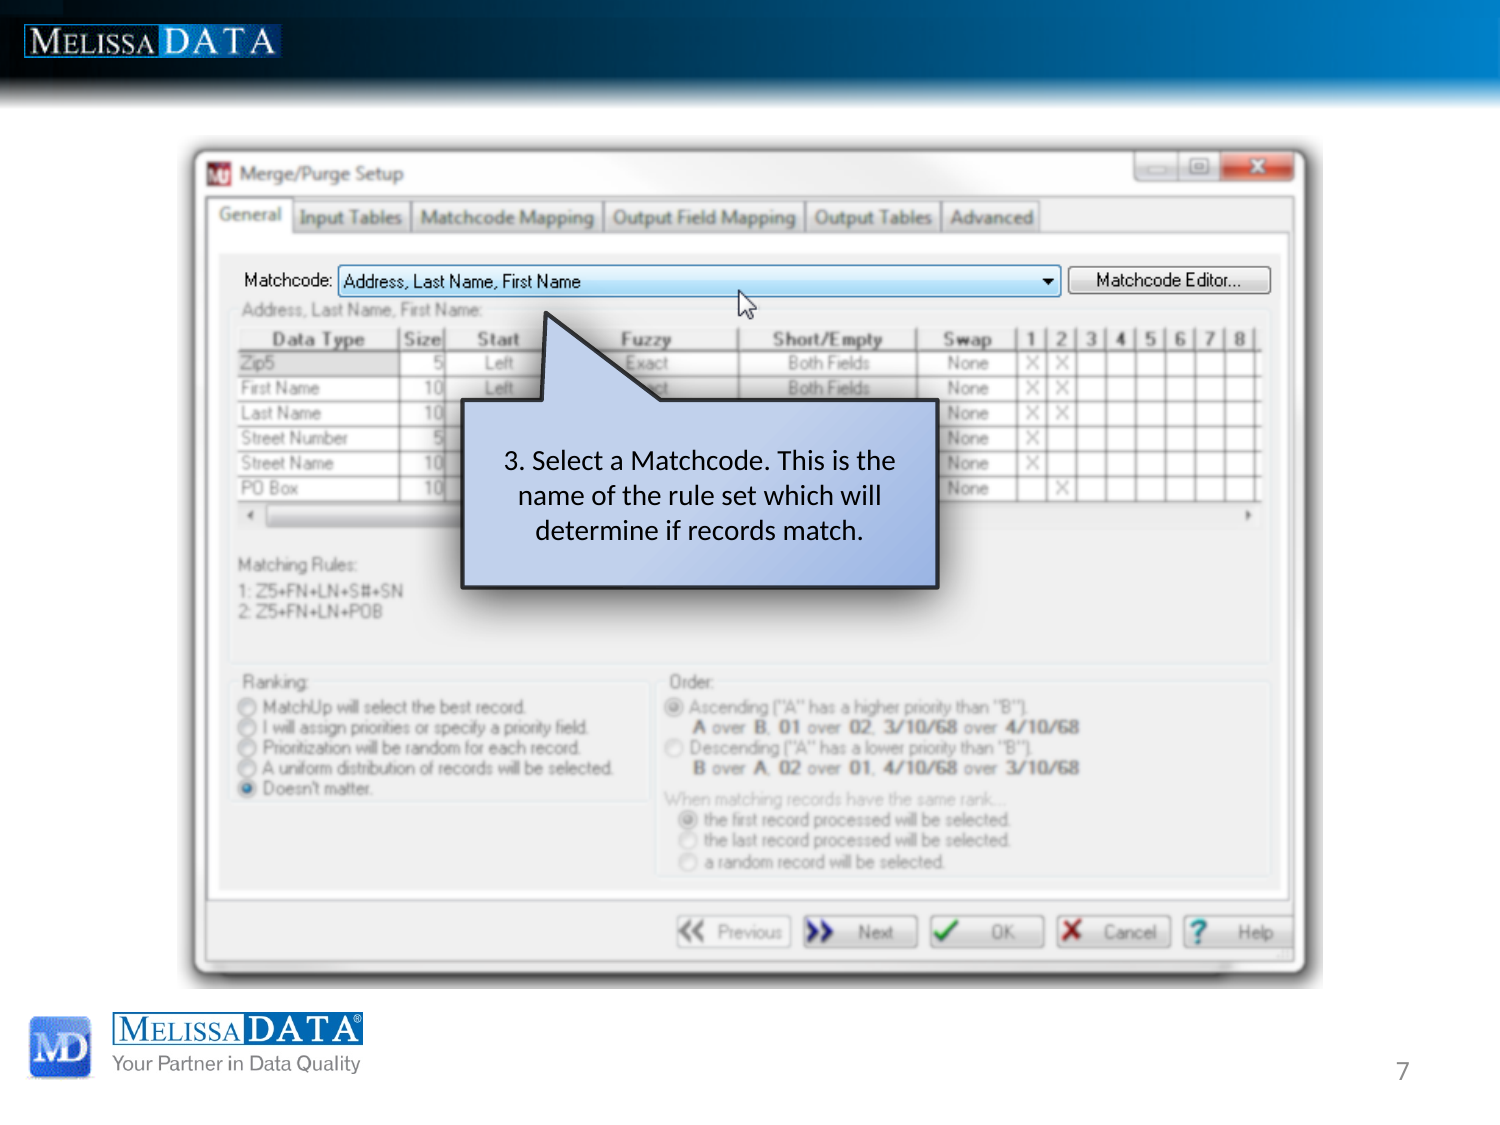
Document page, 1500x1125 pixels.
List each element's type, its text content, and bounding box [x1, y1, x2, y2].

picture [112, 1012, 363, 1074]
picture [0, 0, 1500, 990]
picture [21, 1012, 100, 1083]
slide_number 7 [1074, 1042, 1425, 1103]
